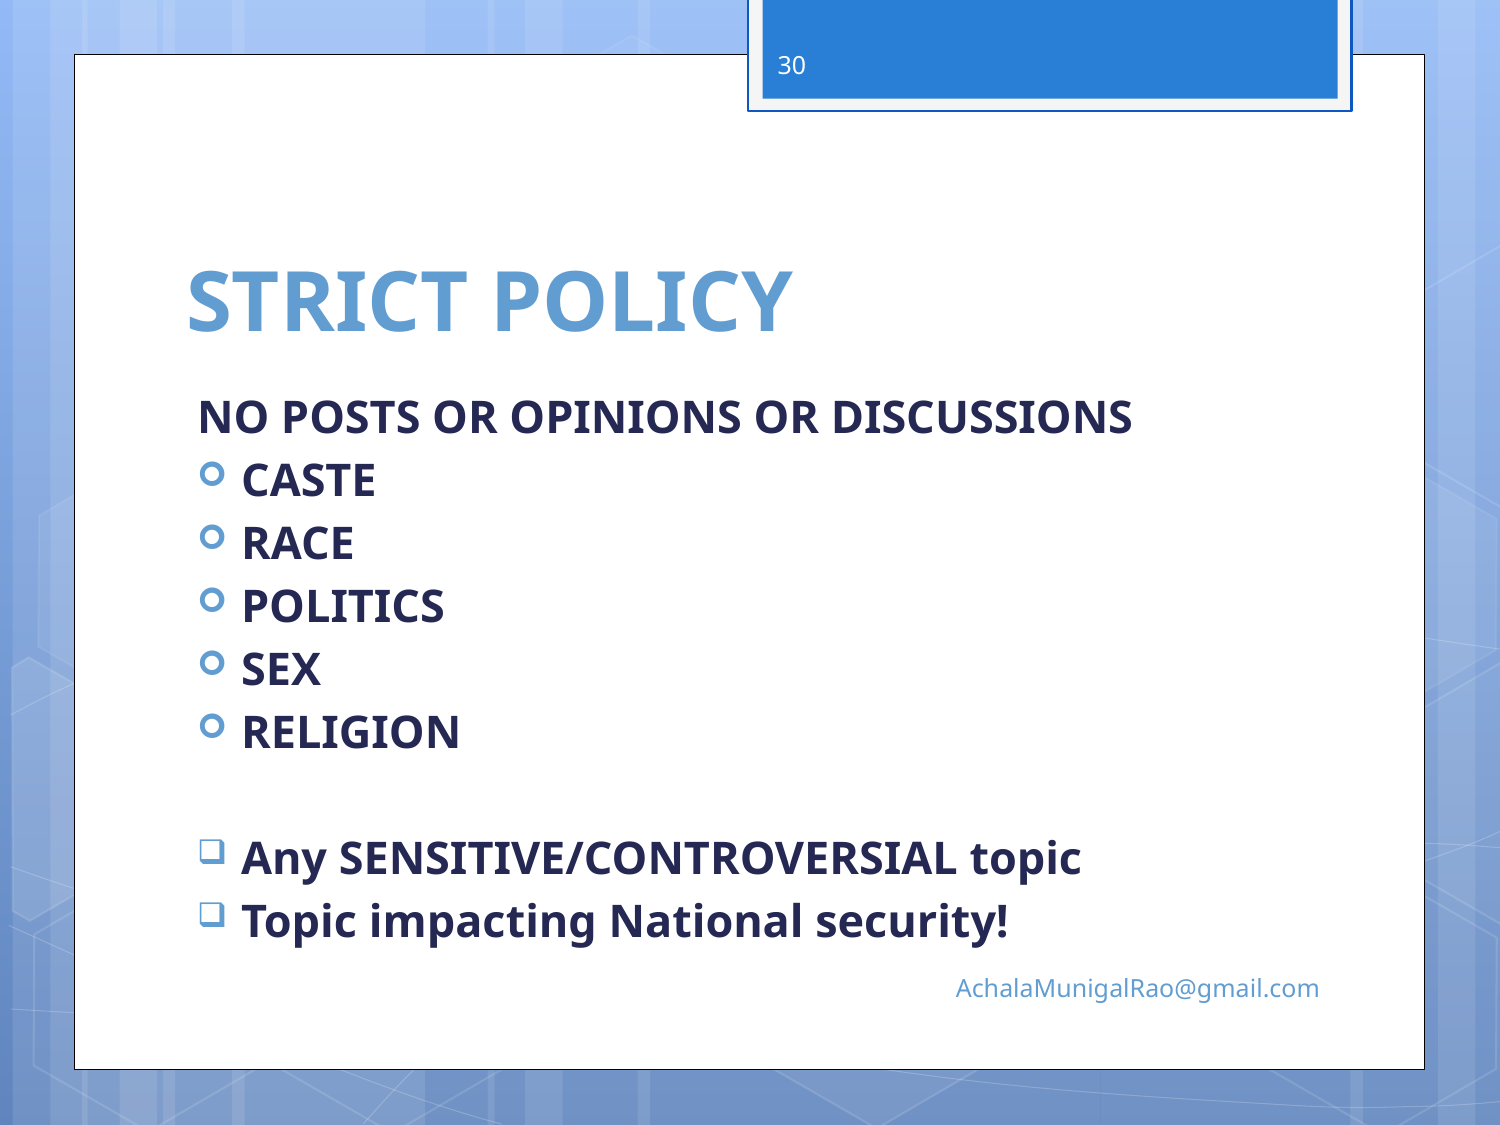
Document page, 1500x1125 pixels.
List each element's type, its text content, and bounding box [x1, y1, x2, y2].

slide_number 30 [762, 36, 982, 97]
title STRICT POLICY [171, 168, 1324, 357]
footer AchalaMunigalRao@gmail.com [761, 960, 1336, 1020]
list NO POSTS OR OPINIONS OR DISCUSSIONS CASTE RACE POLITICS SEX RELIGION Any SENSITIVE/CONTROVERSIAL topic Topic impacting National security! [171, 381, 1283, 957]
